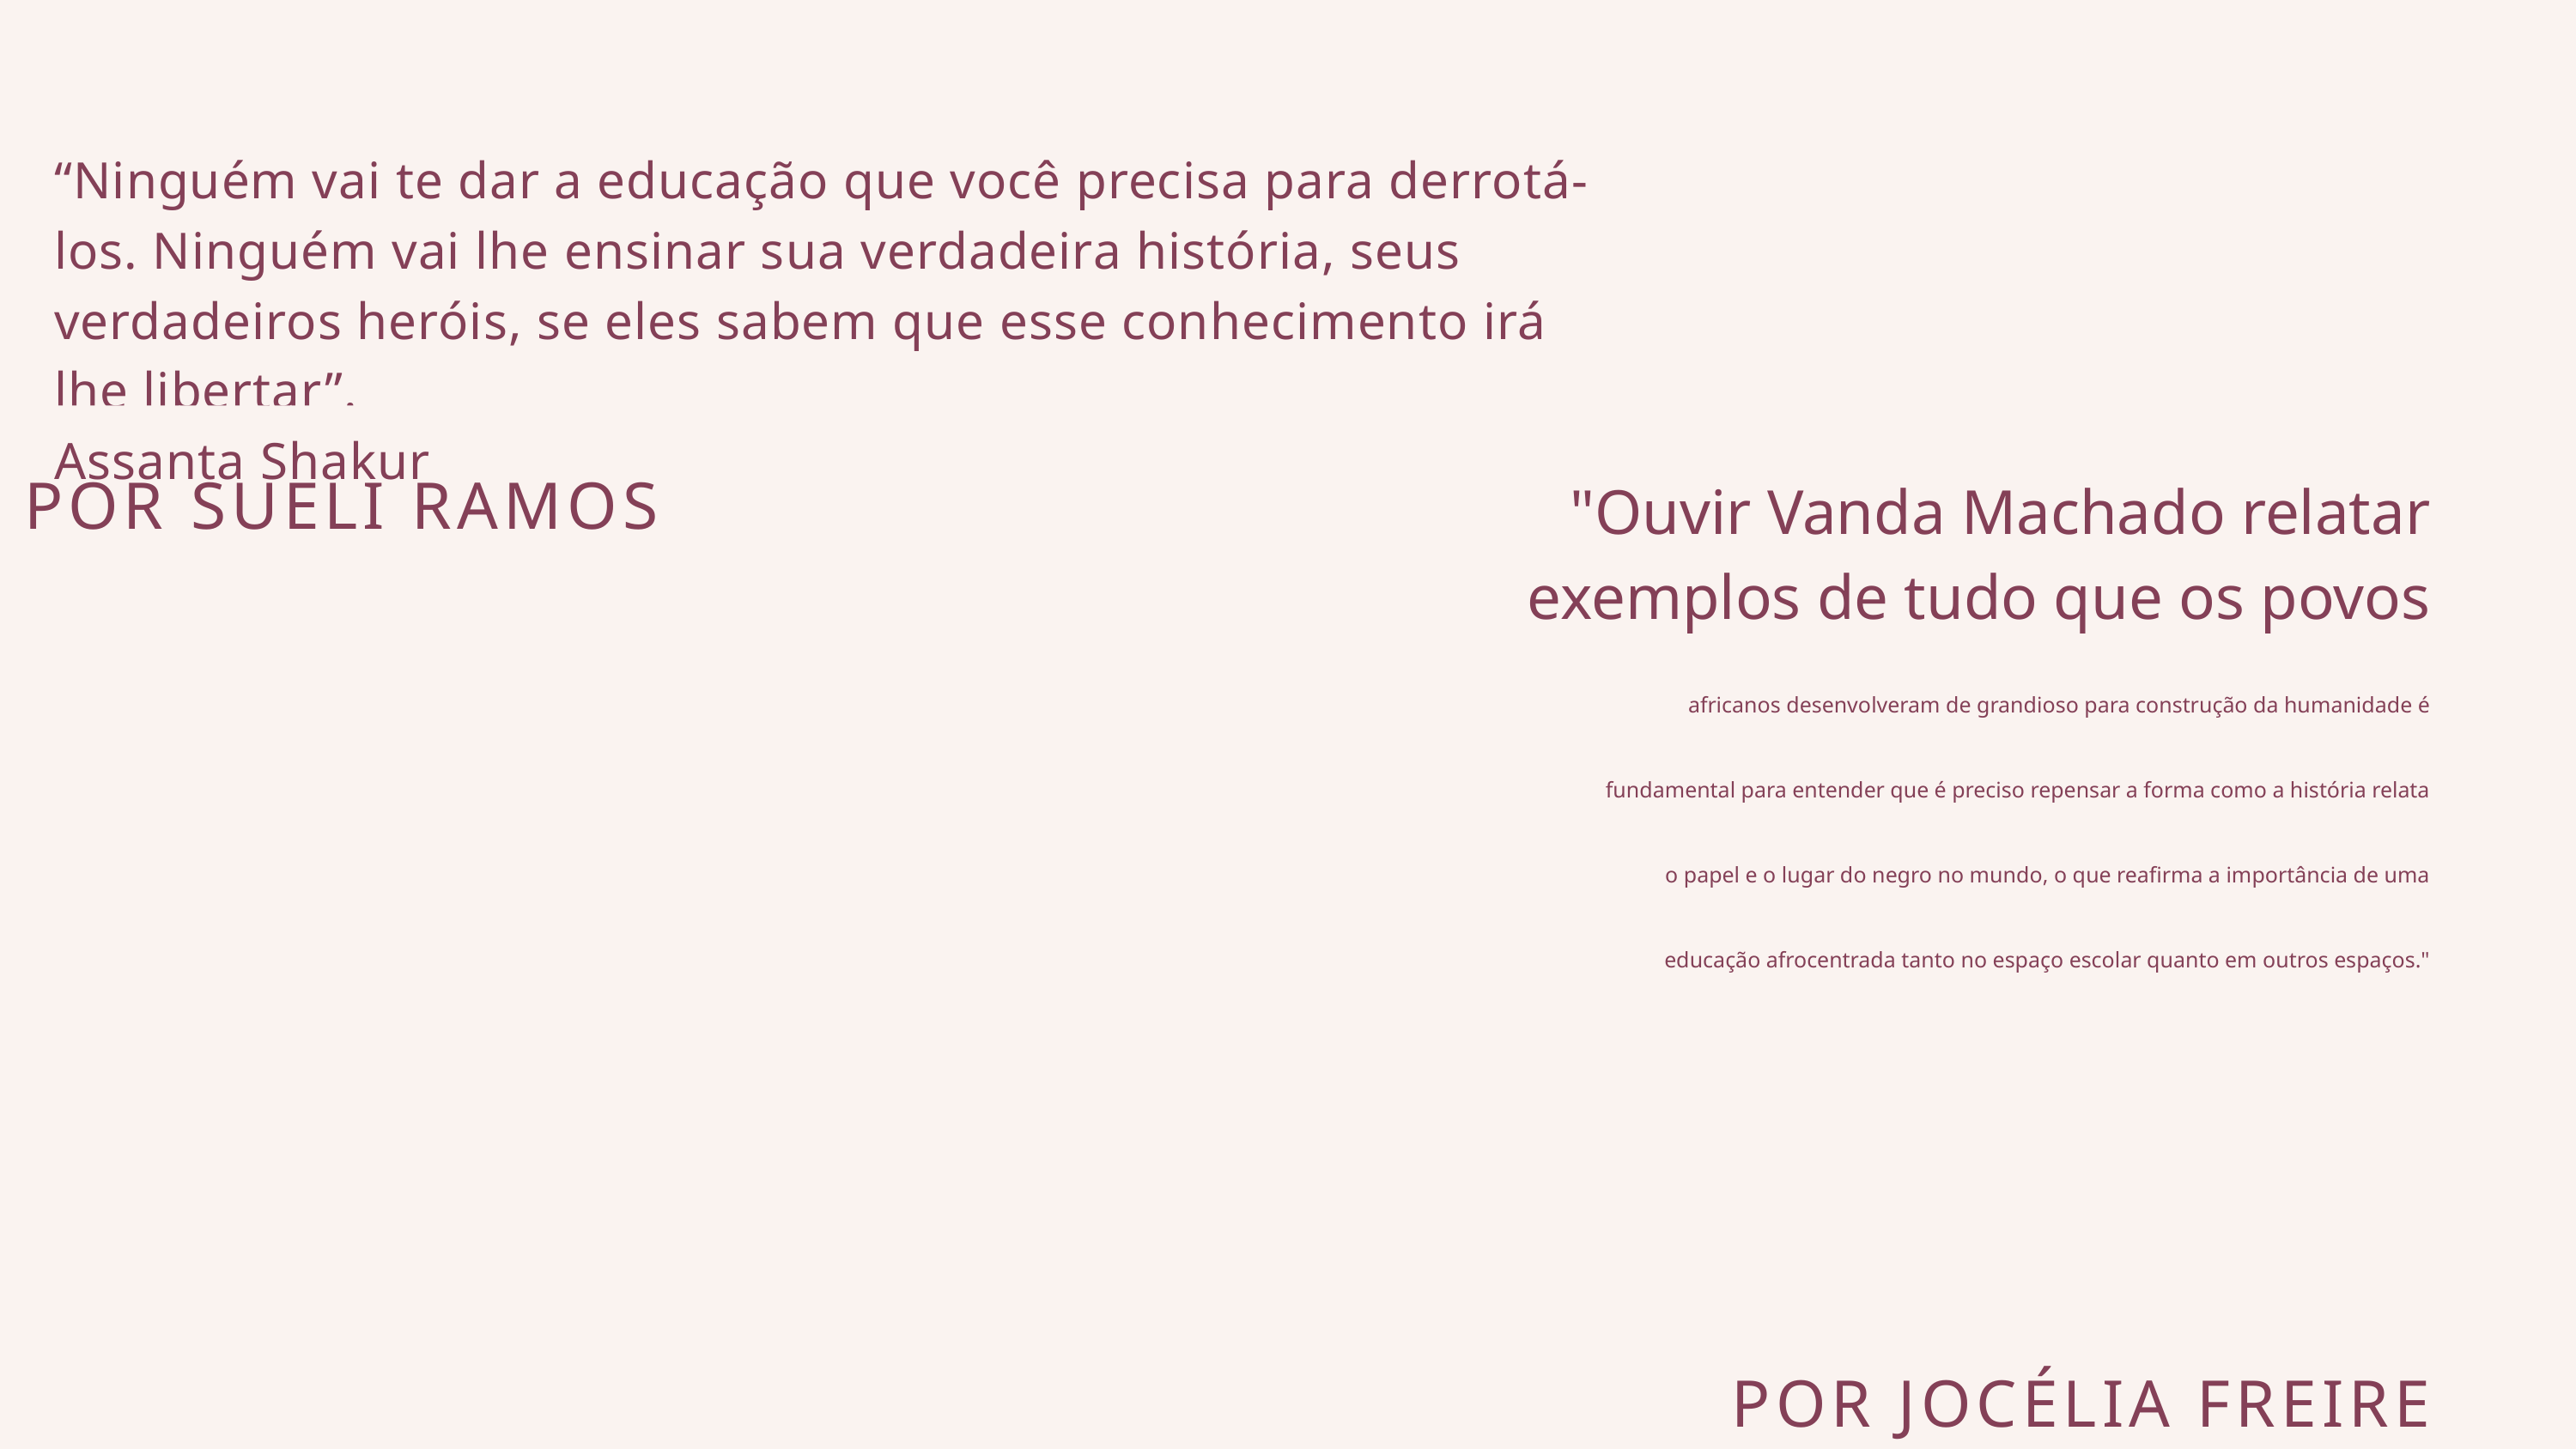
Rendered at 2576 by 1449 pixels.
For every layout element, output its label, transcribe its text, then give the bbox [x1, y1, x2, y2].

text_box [144, 1303, 2432, 1435]
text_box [0, 0, 2576, 757]
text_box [0, 405, 659, 537]
text_box "Ouvir Vanda Machado relatar exemplos de tudo que os povos africanos desenvolveram de grandioso para construção da humanidade é fundamental para entender que é preciso repensar a forma como a história relata o papel e o lugar do negro no mundo, o que reafirma a importância de uma educação afrocentrada tanto no espaço escolar quanto em outros espaços." [1316, 767, 2432, 973]
